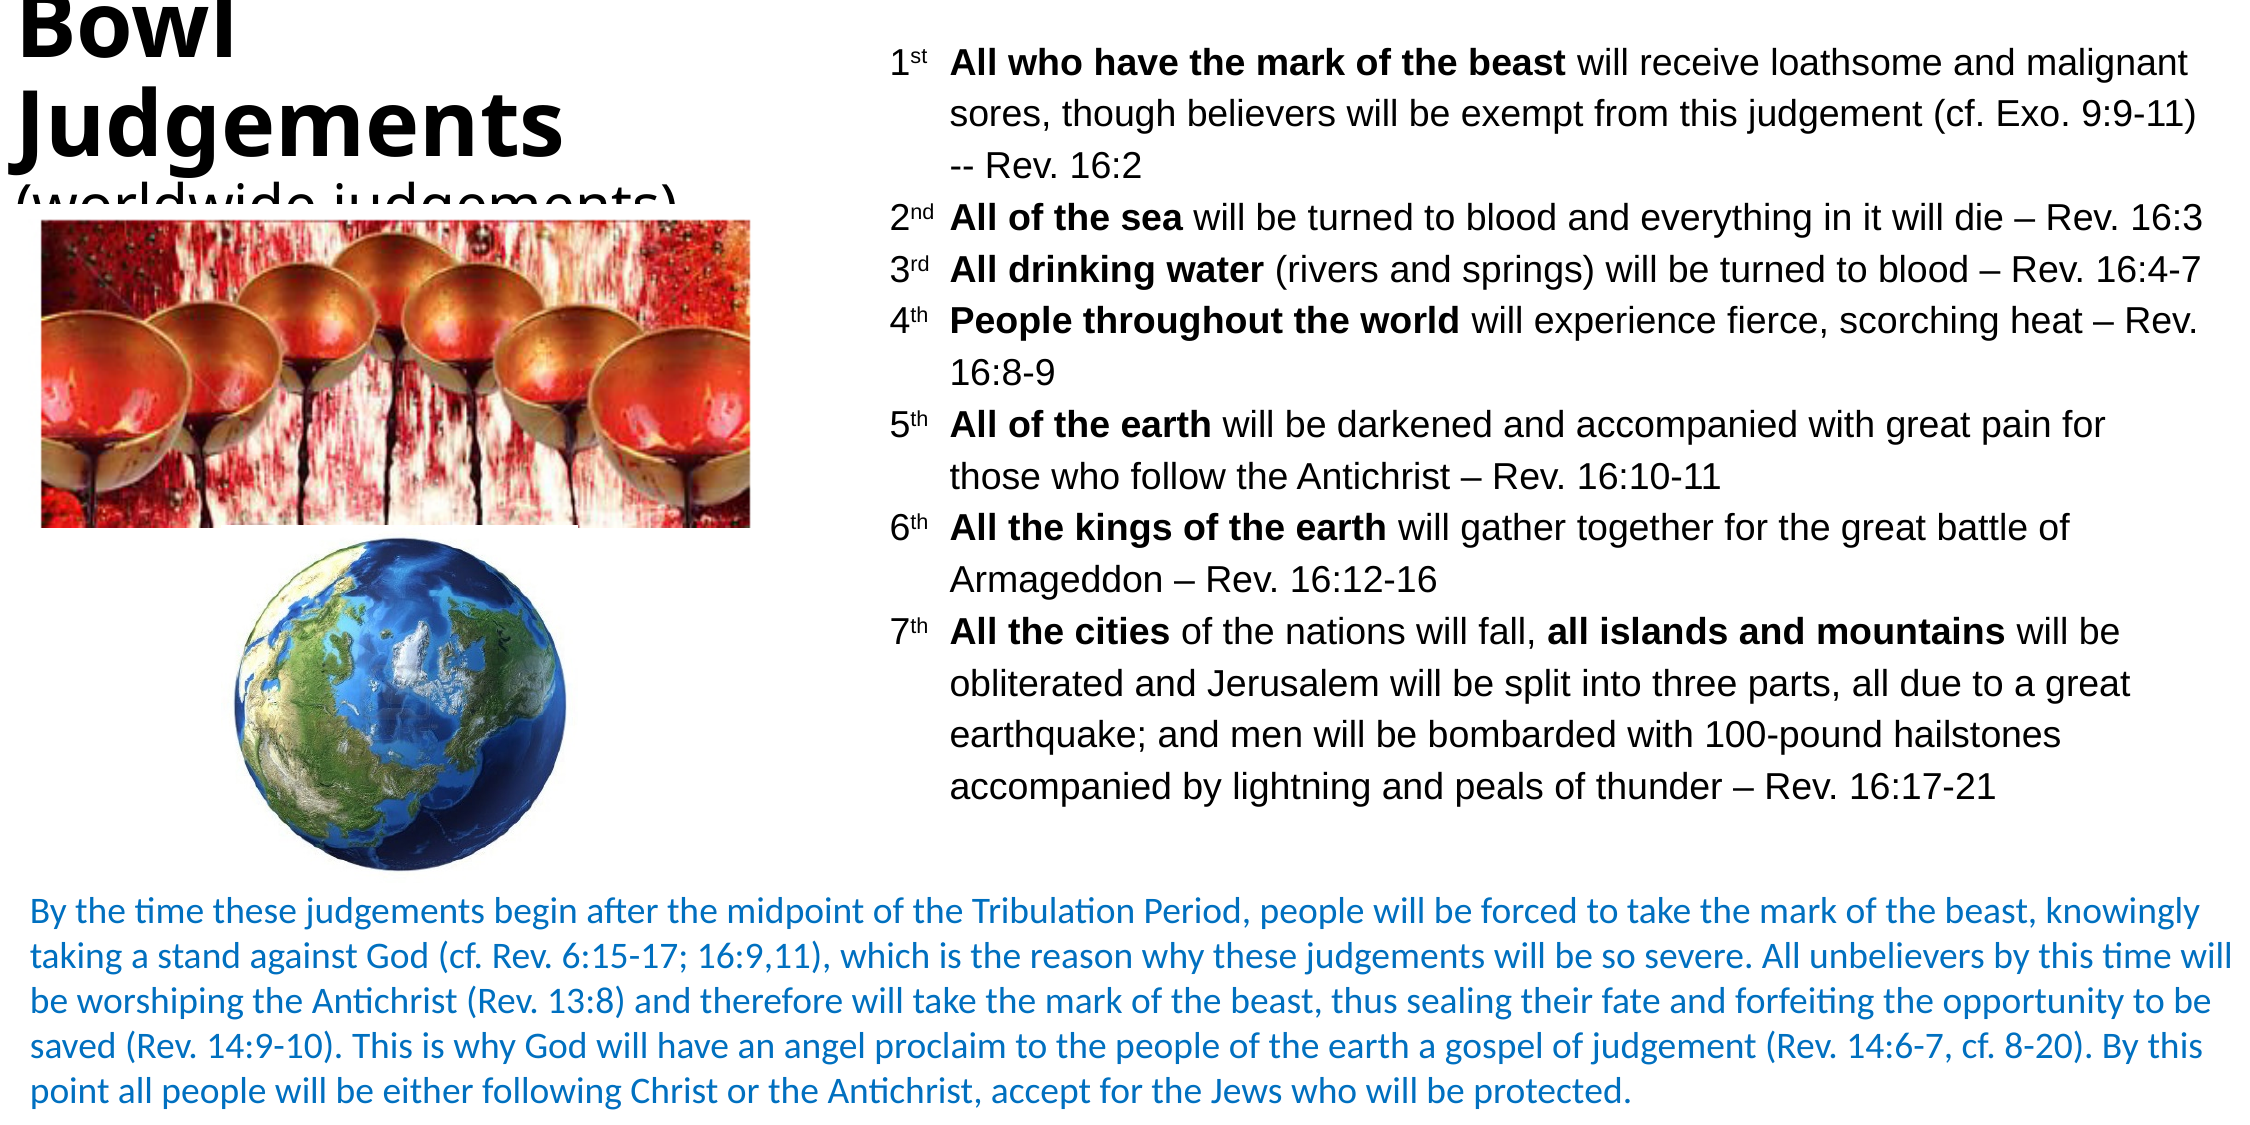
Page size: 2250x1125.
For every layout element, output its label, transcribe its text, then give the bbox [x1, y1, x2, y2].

title Bowl Judgements (worldwide judgements) [0, 0, 728, 218]
picture [15, 204, 784, 883]
text_box 1st All who have the mark of the beast will receive loathsome and malignant sores, though believers will be exempt from this judgement (cf. Exo. 9:9-11) -- Rev. 16:2 2nd All of the sea will be turned to blood and everything in it will die – Rev. 16:3 3rd All drinking water (rivers and springs) will be turned to blood – Rev. 16:4-7 4th People throughout the world will experience fierce, scorching heat – Rev. 16:8-9 5th All of the earth will be darkened and accompanied with great pain for those who follow the Antichrist – Rev. 16:10-11 6th All the kings of the earth will gather together for the great battle of Armageddon – Rev. 16:12-16 7th All the cities of the nations will fall, all islands and mountains will be obliterated and Jerusalem will be split into three parts, all due to a great earthquake; and men will be bombarded with 100-pound hailstones accompanied by lightning and peals of thunder – Rev. 16:17-21 [874, 23, 2219, 815]
text_box By the time these judgements begin after the midpoint of the Tribulation Period, people will be forced to take the mark of the beast, knowingly taking a stand against God (cf. Rev. 6:15-17; 16:9,11), which is the reason why these judgements will be so severe. All unbelievers by this time will be worshiping the Antichrist (Rev. 13:8) and therefore will take the mark of the beast, thus sealing their fate and forfeiting the opportunity to be saved (Rev. 14:9-10). This is why God will have an angel proclaim to the people of the earth a gospel of judgement (Rev. 14:6-7, cf. 8-20). By this point all people will be either following Christ or the Antichrist, accept for the Jews who will be protected. [0, 878, 2250, 1119]
